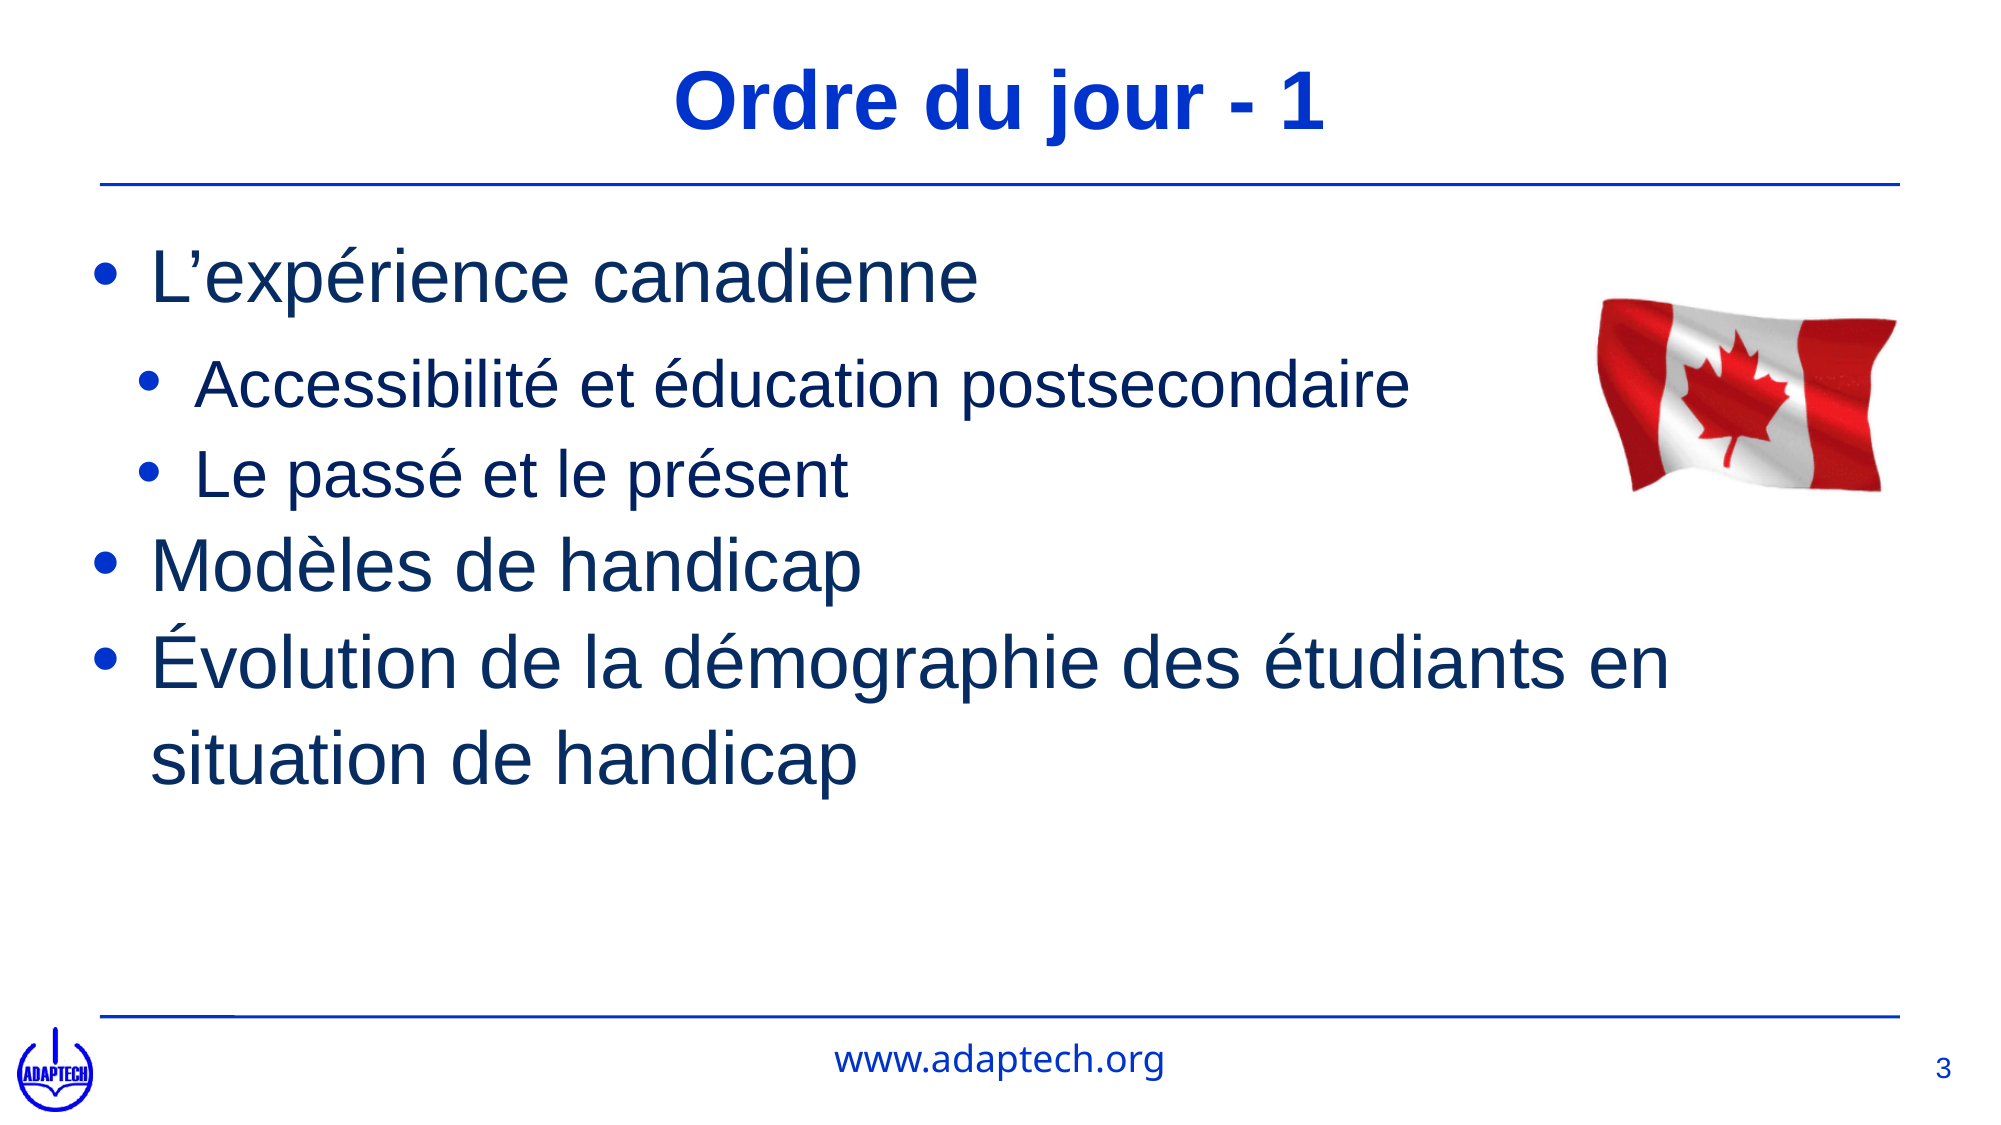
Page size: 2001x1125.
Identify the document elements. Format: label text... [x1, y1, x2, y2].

picture [1537, 246, 1923, 526]
slide_number 3 [1887, 1042, 2000, 1106]
list L’expérience canadienne Accessibilité et éducation postsecondaire Le passé et le présent Modèles de handicap Évolution de la démographie des étudiants en situation de handicap [76, 219, 1924, 951]
title Ordre du jour - 1 [99, 41, 1900, 154]
picture [17, 1027, 93, 1112]
